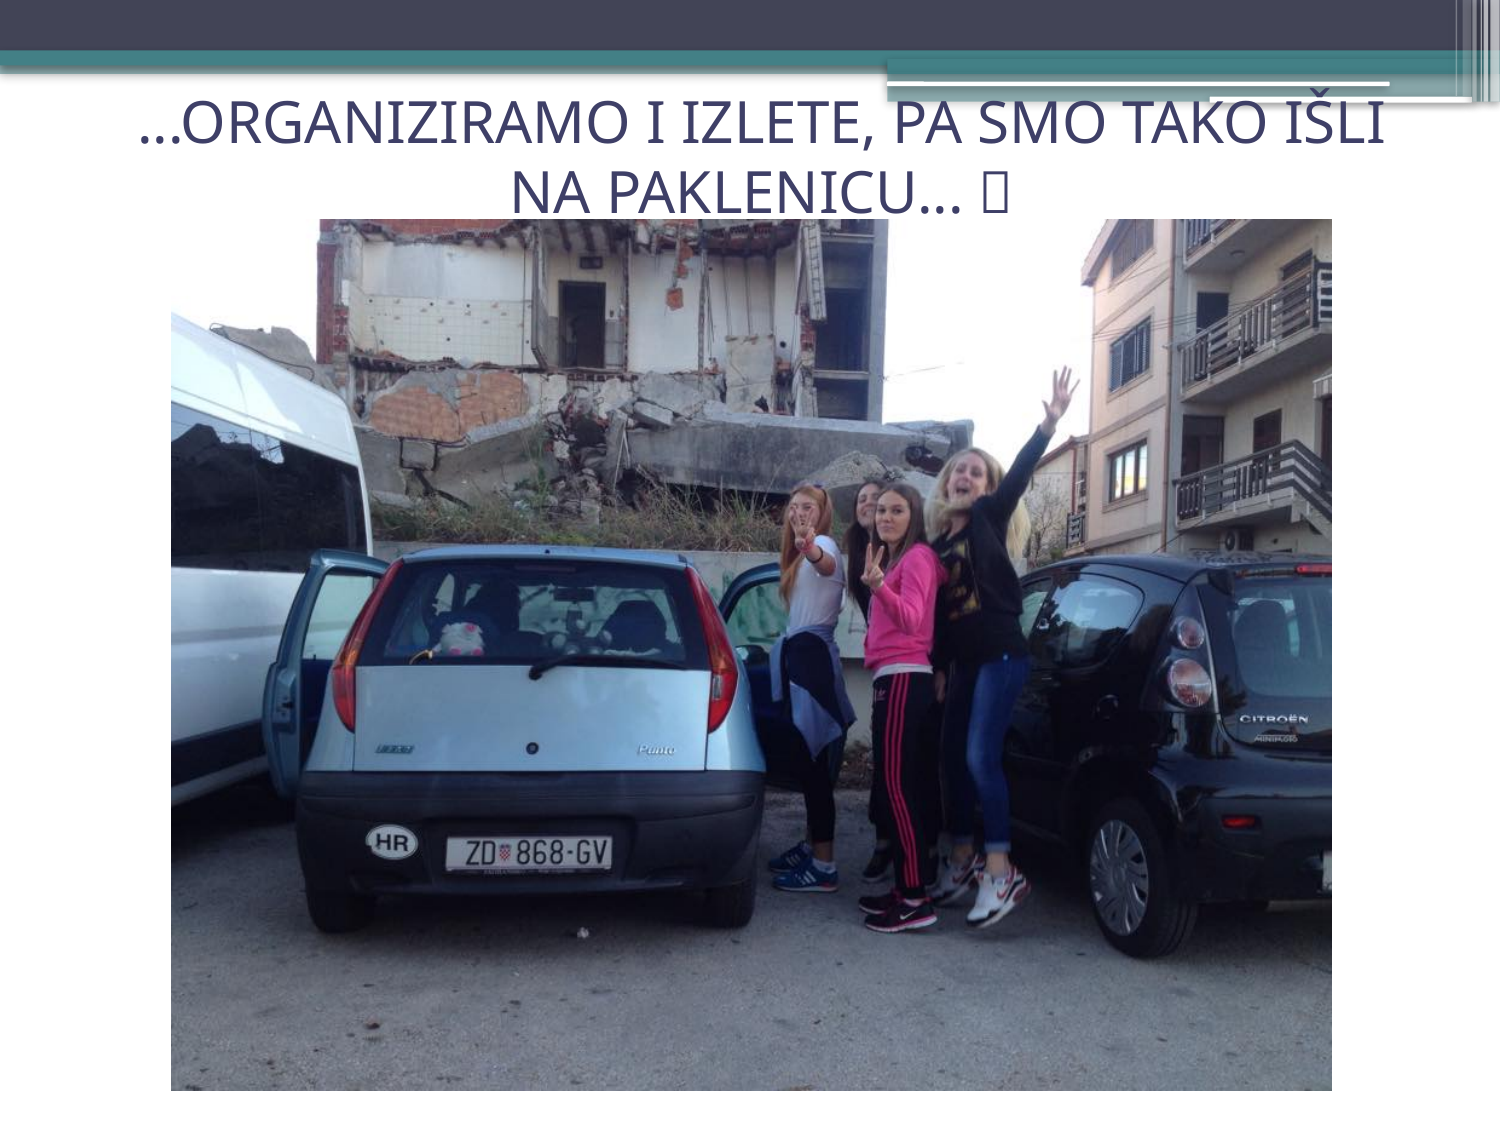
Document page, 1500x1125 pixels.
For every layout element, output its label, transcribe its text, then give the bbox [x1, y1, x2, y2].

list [170, 219, 1332, 1091]
text_box ...ORGANIZIRAMO I IZLETE, PA SMO TAKO IŠLI NA PAKLENICU...  [88, 78, 1436, 233]
